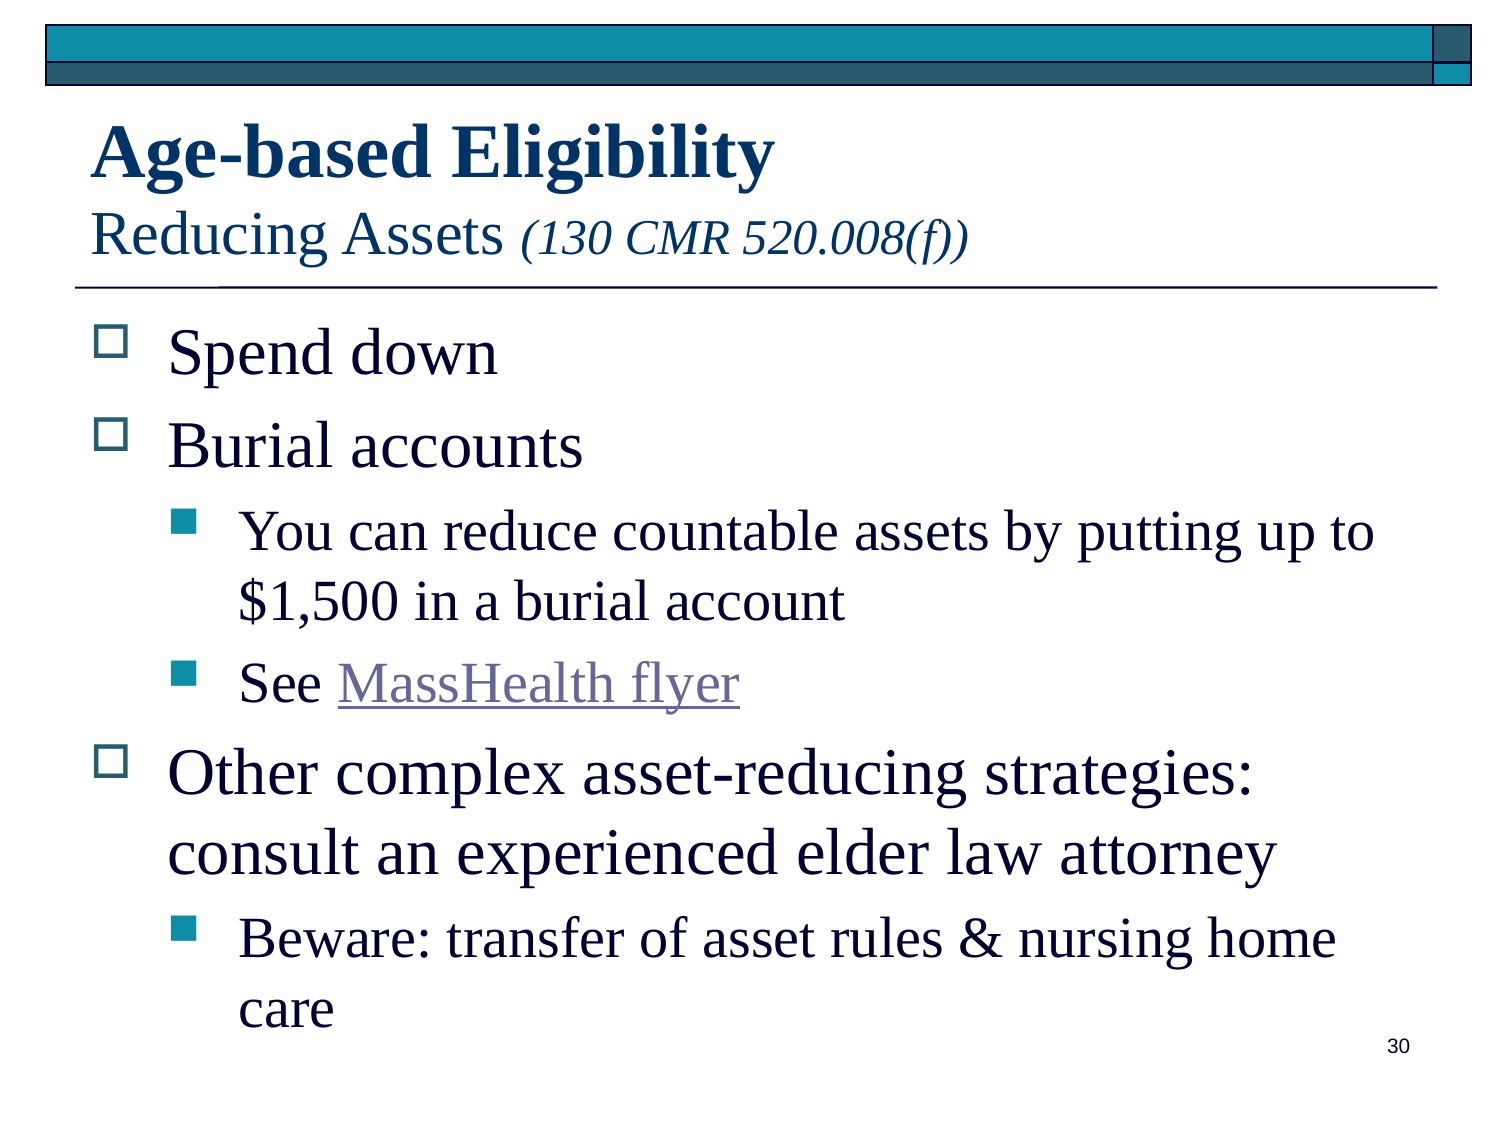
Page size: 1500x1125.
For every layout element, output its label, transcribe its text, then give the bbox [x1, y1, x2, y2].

title Age-based Eligibility Reducing Assets (130 CMR 520.008(f)) [75, 87, 1425, 275]
list Spend down Burial accounts You can reduce countable assets by putting up to $1,500 in a burial account See MassHealth flyer Other complex asset-reducing strategies: consult an experienced elder law attorney Beware: transfer of asset rules & nursing home care [75, 299, 1425, 1006]
slide_number 30 [1112, 1024, 1426, 1101]
